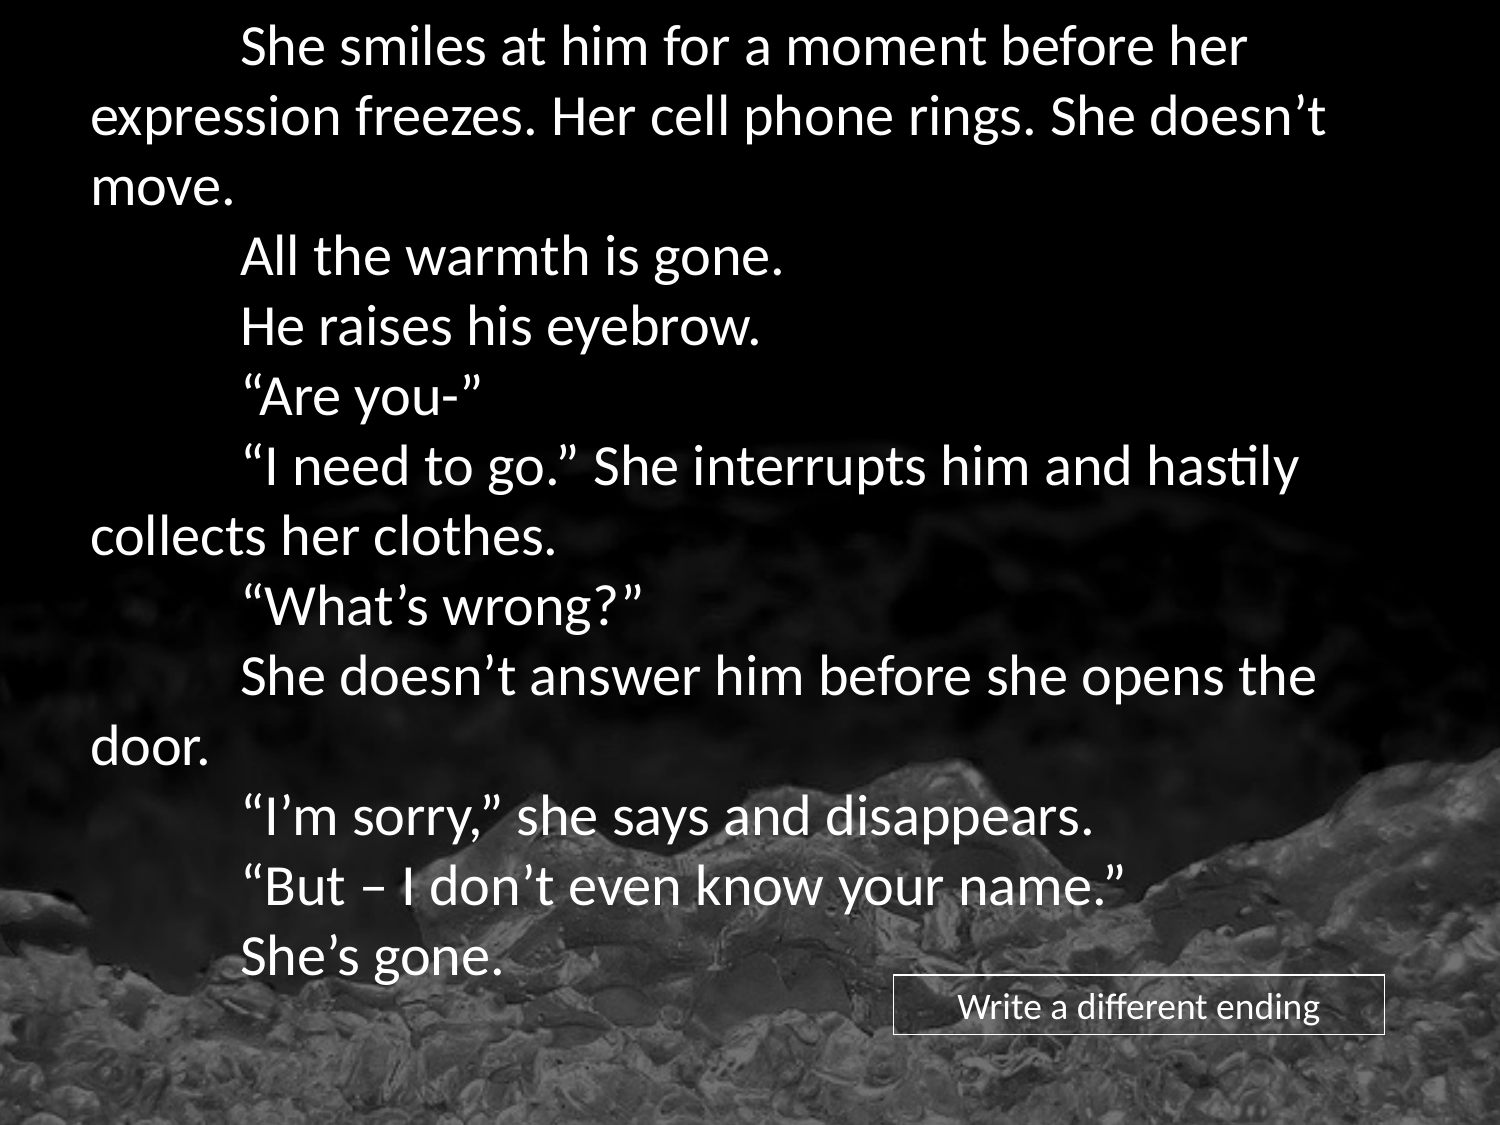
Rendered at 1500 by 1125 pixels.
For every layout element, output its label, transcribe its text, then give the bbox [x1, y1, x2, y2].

title She smiles at him for a moment before her expression freezes. Her cell phone rings. She doesn’t move. All the warmth is gone. He raises his eyebrow. “Are you-” “I need to go.” She interrupts him and hastily collects her clothes. “What’s wrong?” She doesn’t answer him before she opens the door. “I’m sorry,” she says and disappears. “But – I don’t even know your name.” She’s gone. [75, 126, 1425, 318]
picture [0, 319, 1500, 1125]
